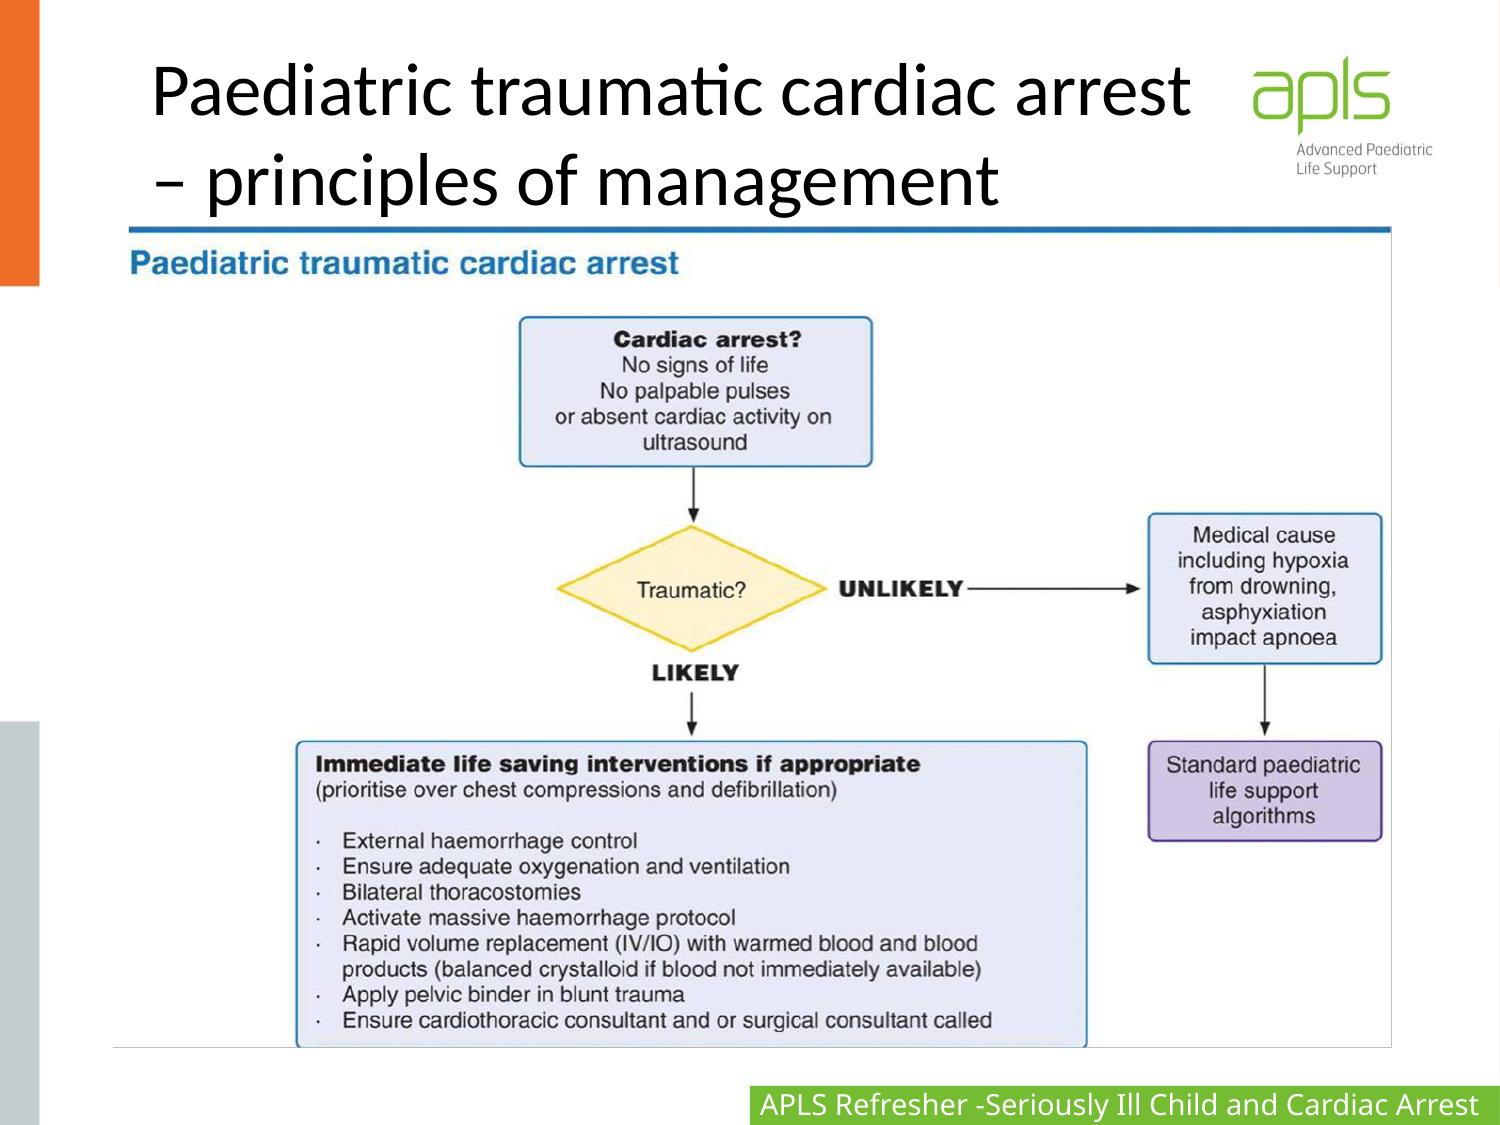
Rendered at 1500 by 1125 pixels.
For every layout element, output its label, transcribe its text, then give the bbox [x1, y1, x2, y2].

picture [0, 0, 1500, 1125]
title Paediatric traumatic cardiac arrest – principles of management [135, 21, 1237, 223]
